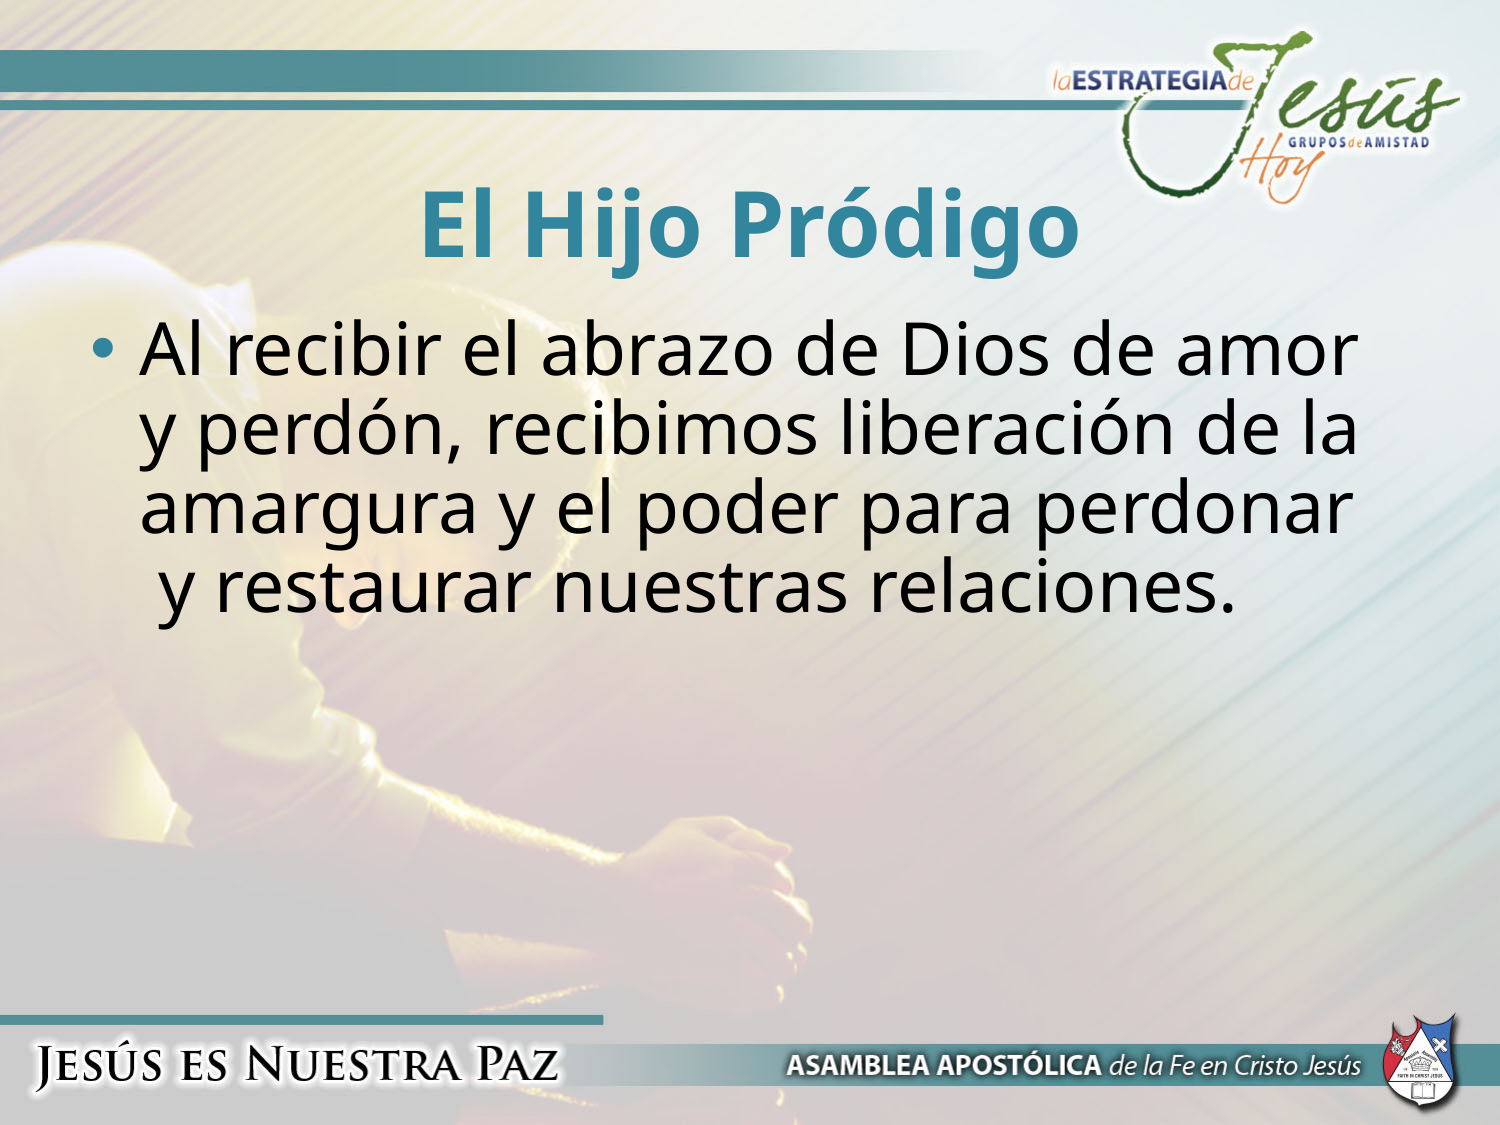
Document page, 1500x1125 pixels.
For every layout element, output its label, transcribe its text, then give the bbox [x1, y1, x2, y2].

picture [0, 0, 1500, 1125]
list Al recibir el abrazo de Dios de amor y perdón, recibimos liberación de la amargura y el poder para perdonar y restaurar nuestras relaciones. [75, 304, 1425, 705]
title El Hijo Pródigo [75, 152, 1425, 291]
